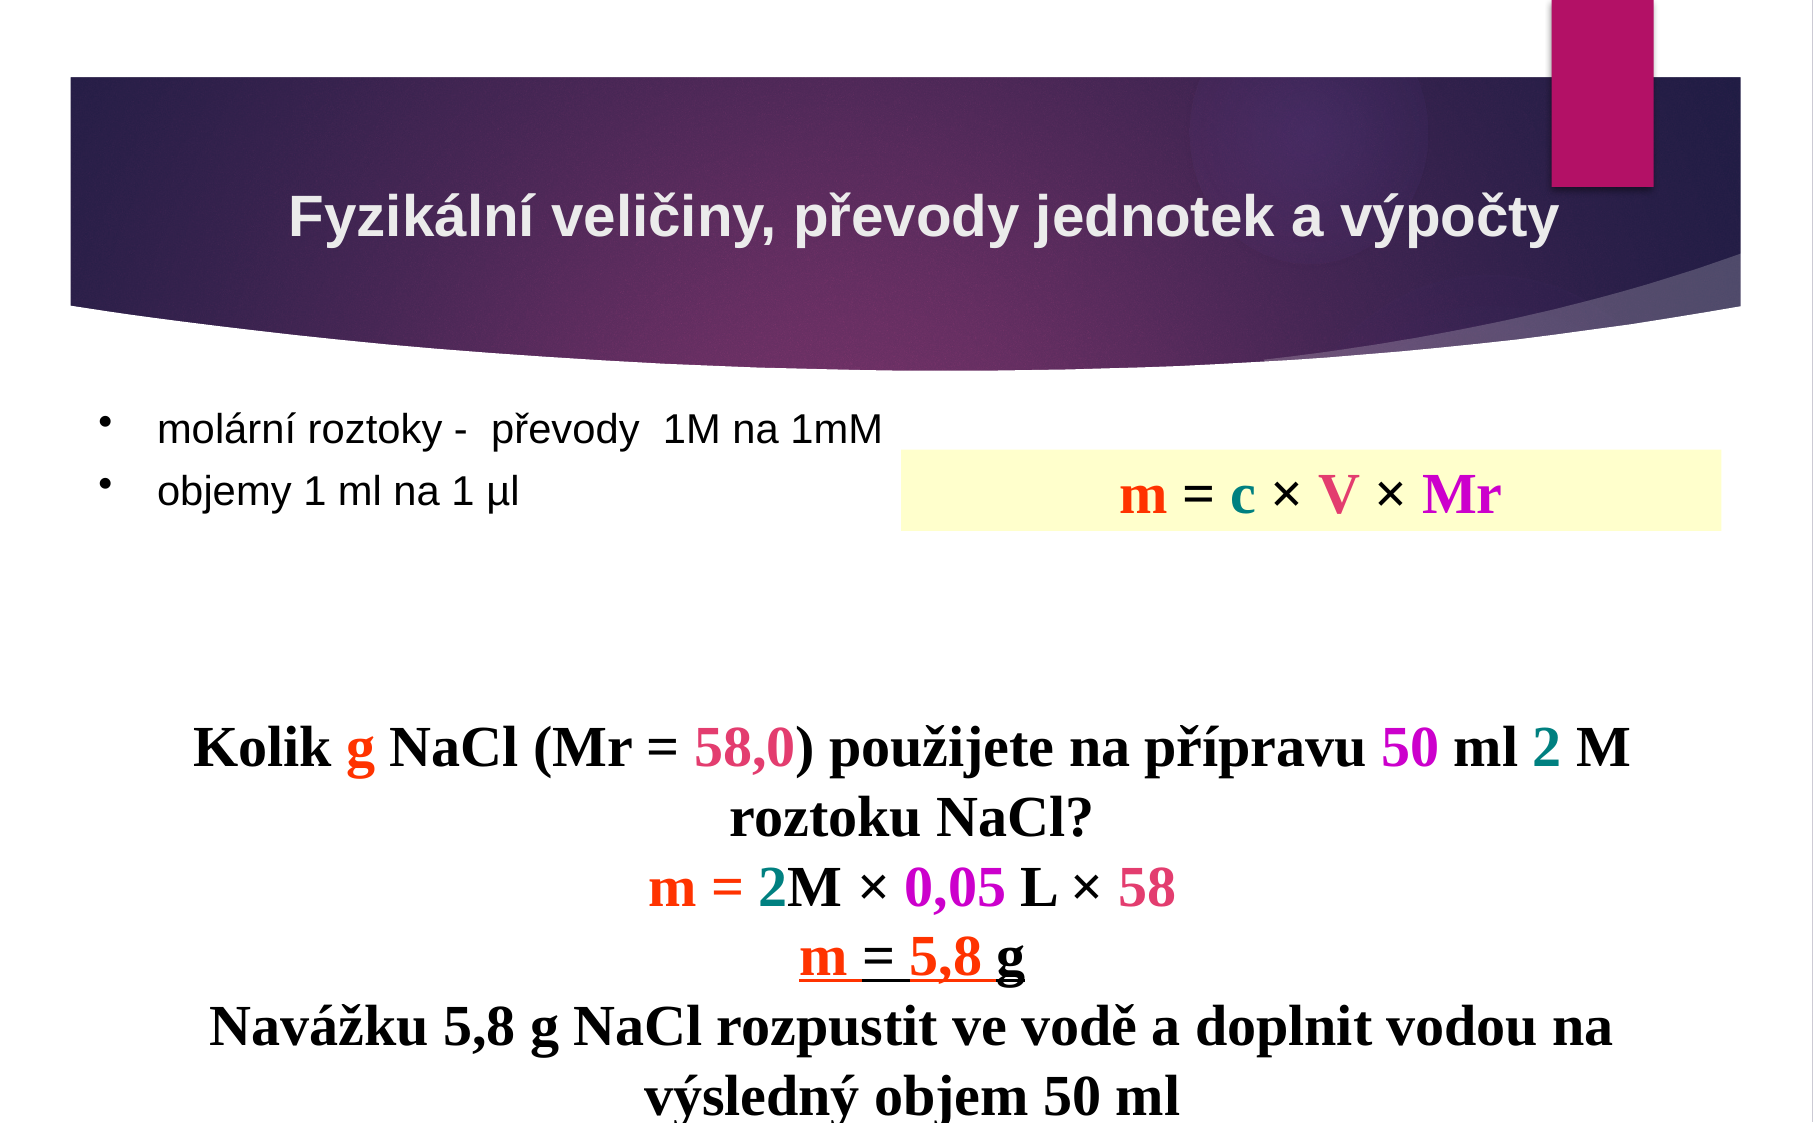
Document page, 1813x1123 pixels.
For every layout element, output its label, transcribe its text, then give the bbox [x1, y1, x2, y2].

text_box molární roztoky - převody 1M na 1mM objemy 1 ml na 1 µl [86, 395, 1716, 520]
text_box m = c × V × Mr [901, 449, 1722, 531]
title Fyzikální veličiny, převody jednotek a výpočty [162, 159, 1689, 268]
text_box Kolik g NaCl (Mr = 58,0) použijete na přípravu 50 ml 2 M roztoku NaCl? m = 2M × 0,05 L × 58 m = 5,8 g Navážku 5,8 g NaCl rozpustit ve vodě a doplnit vodou na výsledný objem 50 ml [109, 702, 1716, 1123]
